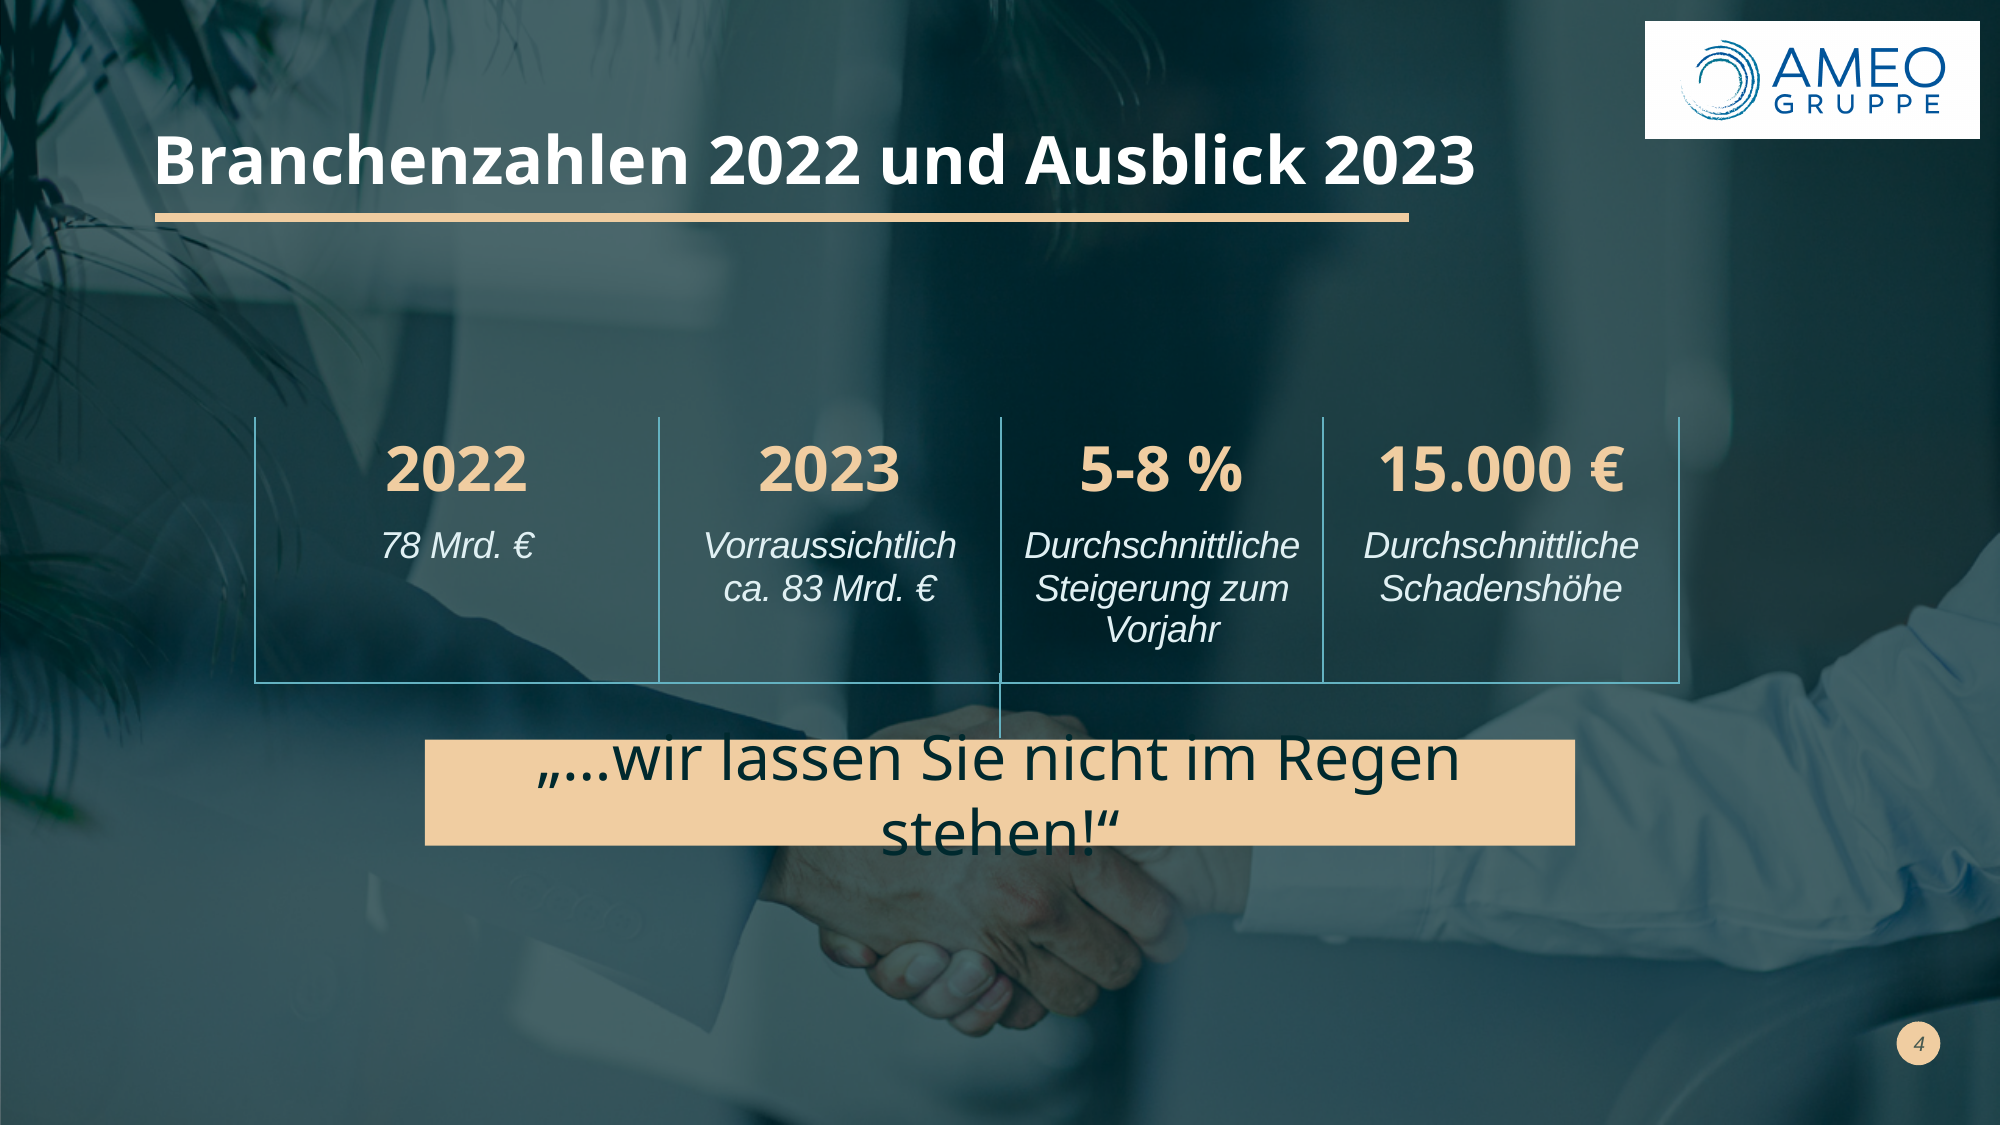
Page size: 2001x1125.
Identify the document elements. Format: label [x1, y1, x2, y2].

picture [1645, 21, 1980, 139]
list [0, 0, 2000, 1125]
